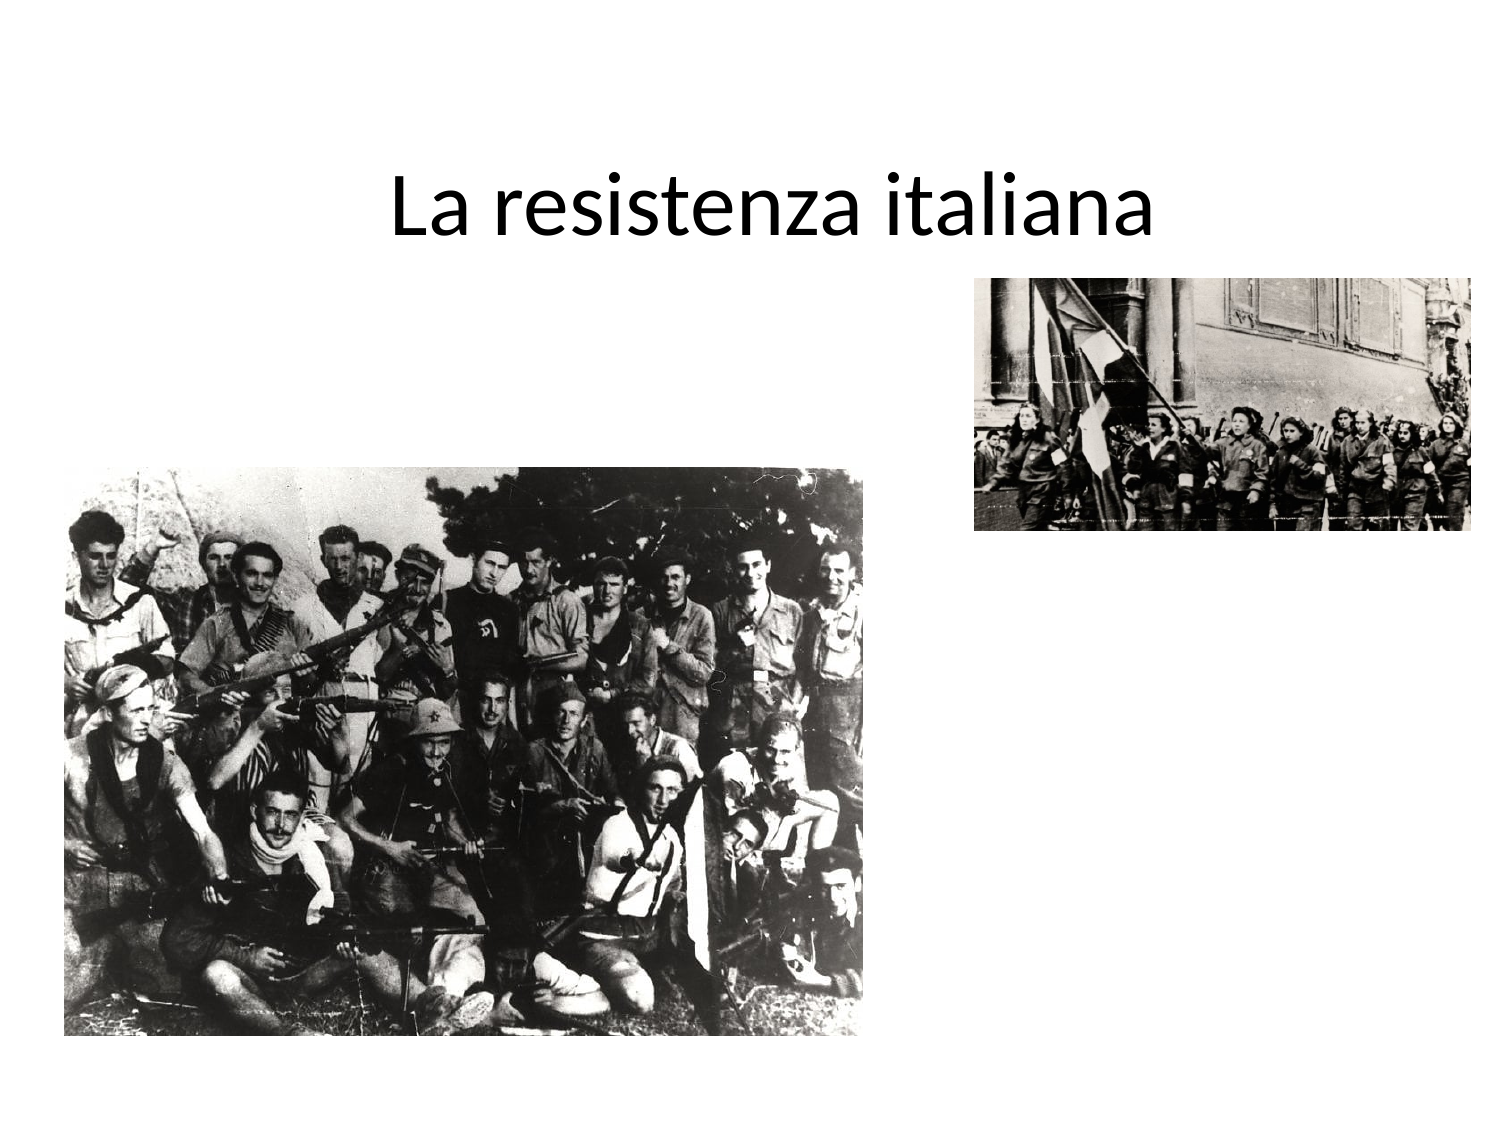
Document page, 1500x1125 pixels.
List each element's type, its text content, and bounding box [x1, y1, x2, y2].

picture [974, 278, 1471, 532]
title La resistenza italiana [135, 78, 1411, 320]
picture [64, 467, 864, 1036]
